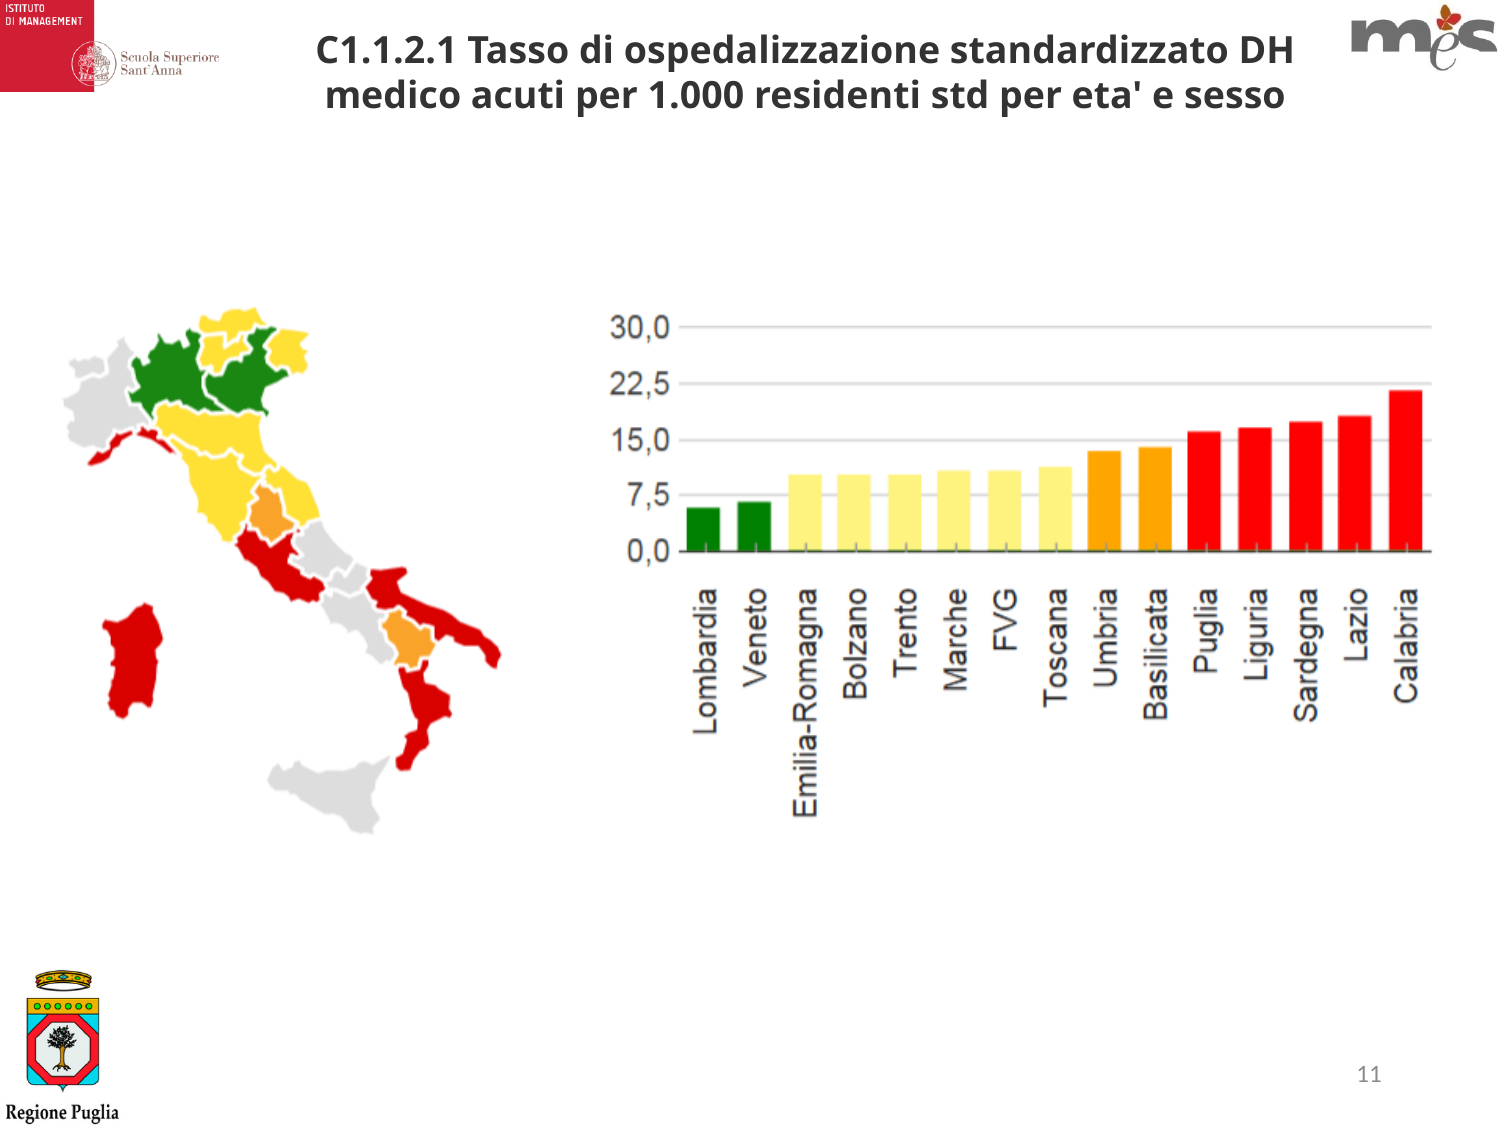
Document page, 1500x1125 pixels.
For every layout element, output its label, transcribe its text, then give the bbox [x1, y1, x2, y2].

picture [2, 969, 126, 1125]
slide_number 11 [1059, 1042, 1397, 1103]
text_box C1.1.2.1 Tasso di ospedalizzazione standardizzato DH medico acuti per 1.000 residenti std per eta' e sesso [292, 19, 1319, 124]
picture [3, 279, 510, 877]
picture [0, 0, 219, 92]
picture [590, 290, 1471, 859]
picture [1339, 0, 1500, 77]
